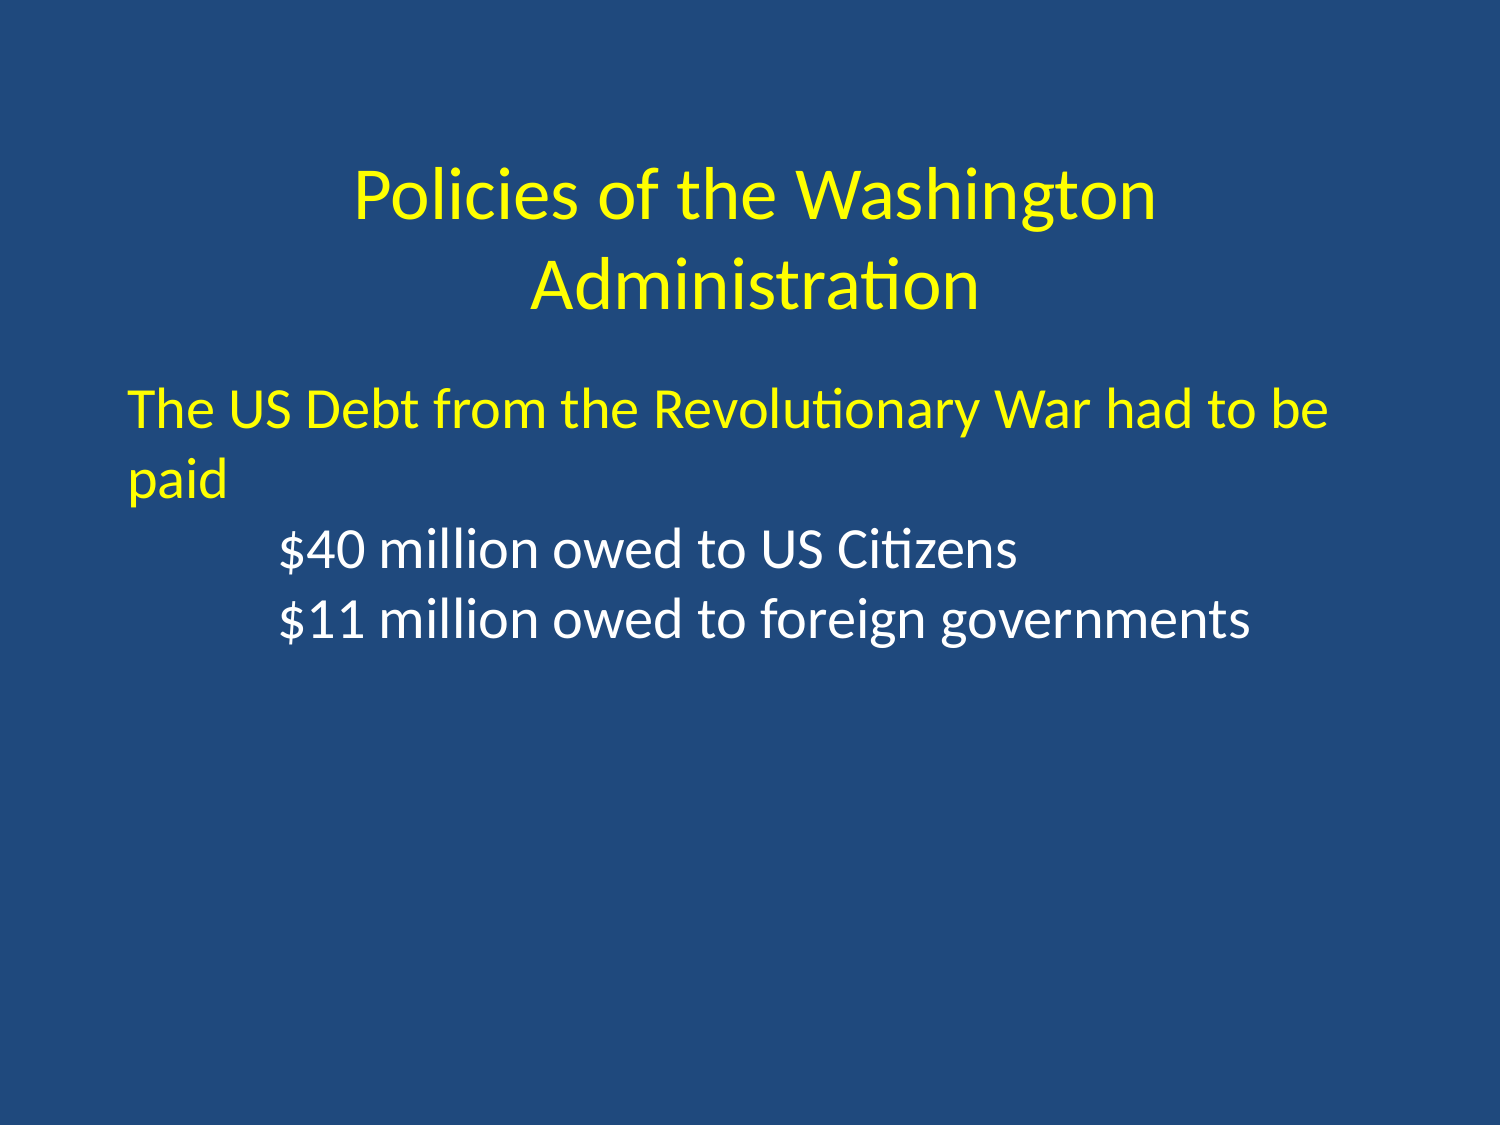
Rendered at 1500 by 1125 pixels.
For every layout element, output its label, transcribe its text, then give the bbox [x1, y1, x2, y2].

text_box Policies of the Washington Administration The US Debt from the Revolutionary War had to be paid $40 million owed to US Citizens $11 million owed to foreign governments [112, 137, 1400, 703]
